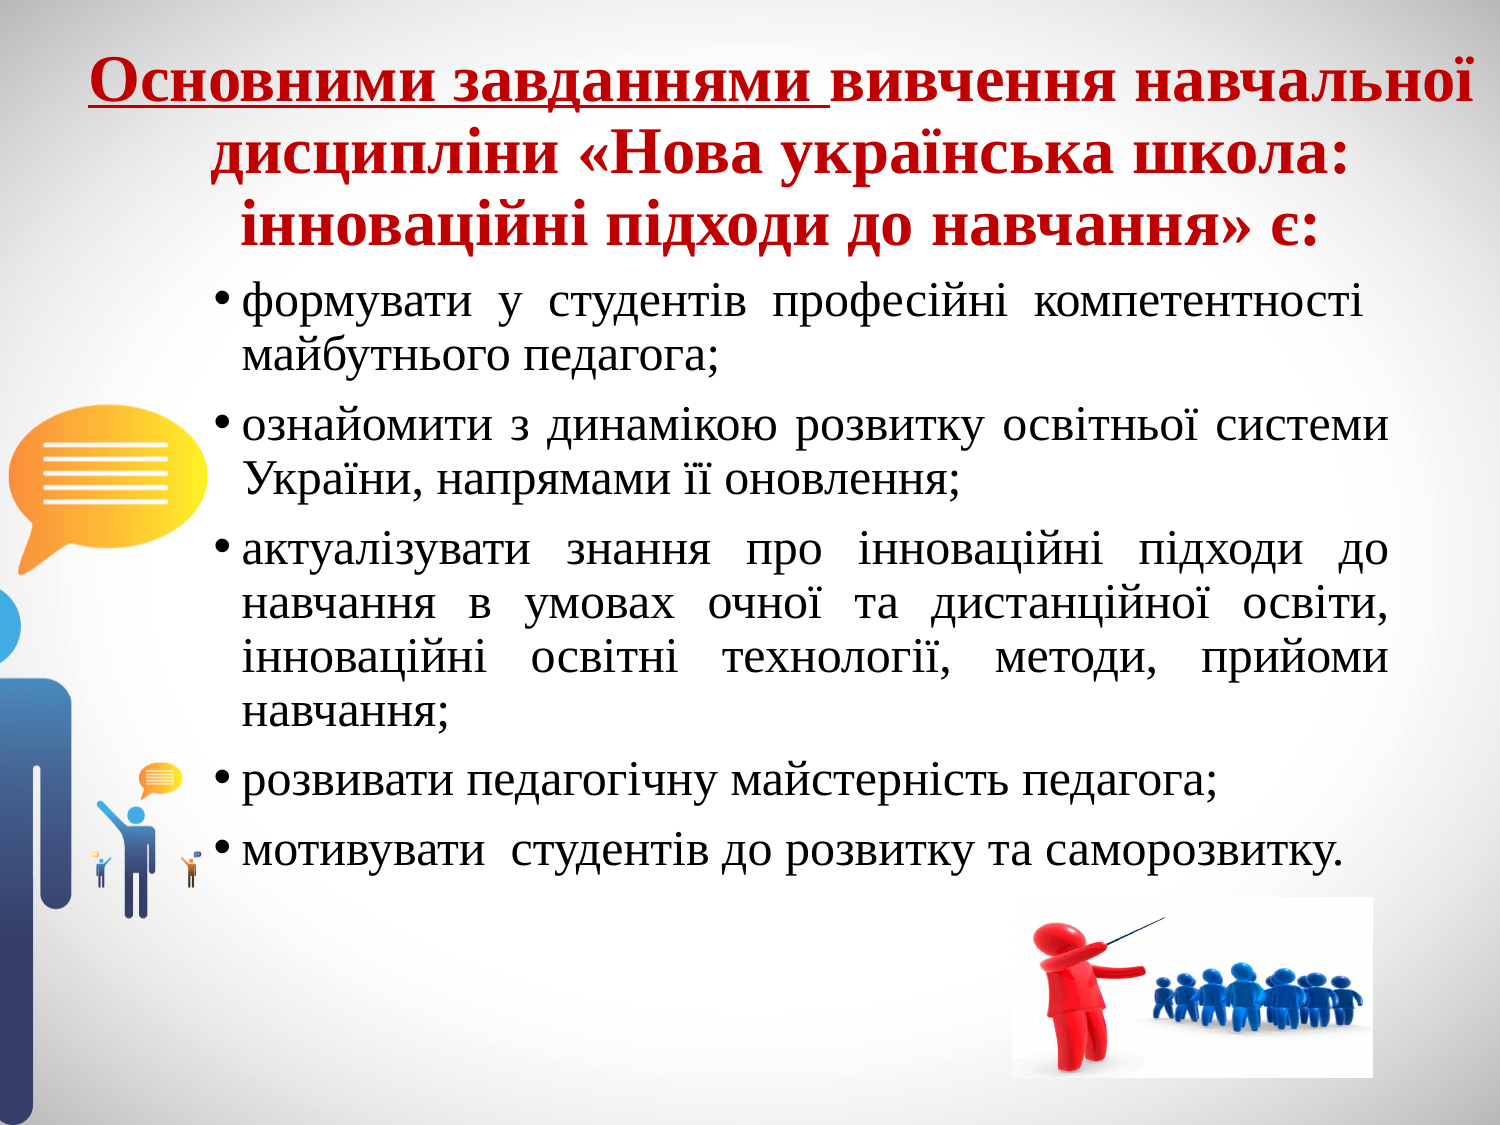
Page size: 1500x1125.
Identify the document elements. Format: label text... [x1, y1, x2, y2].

picture [0, 0, 1500, 1125]
picture [1012, 897, 1373, 1078]
list формувати у студентів професійні компетентності майбутнього педагога; ознайомити з динамікою розвитку освітньої системи України, напрямами її оновлення; актуалізувати знання про інноваційні підходи до навчання в умовах очної та дистанційної освіти, інноваційні освітні технології, методи, прийоми навчання; розвивати педагогічну майстерність педагога; мотивувати студентів до розвитку та саморозвитку. [198, 266, 1405, 905]
text_box [234, 895, 1451, 1080]
text_box [257, 815, 1475, 943]
title Основними завданнями вивчення навчальної дисципліни «Нова українська школа: інноваційні підходи до навчання» є: [63, 23, 1500, 279]
